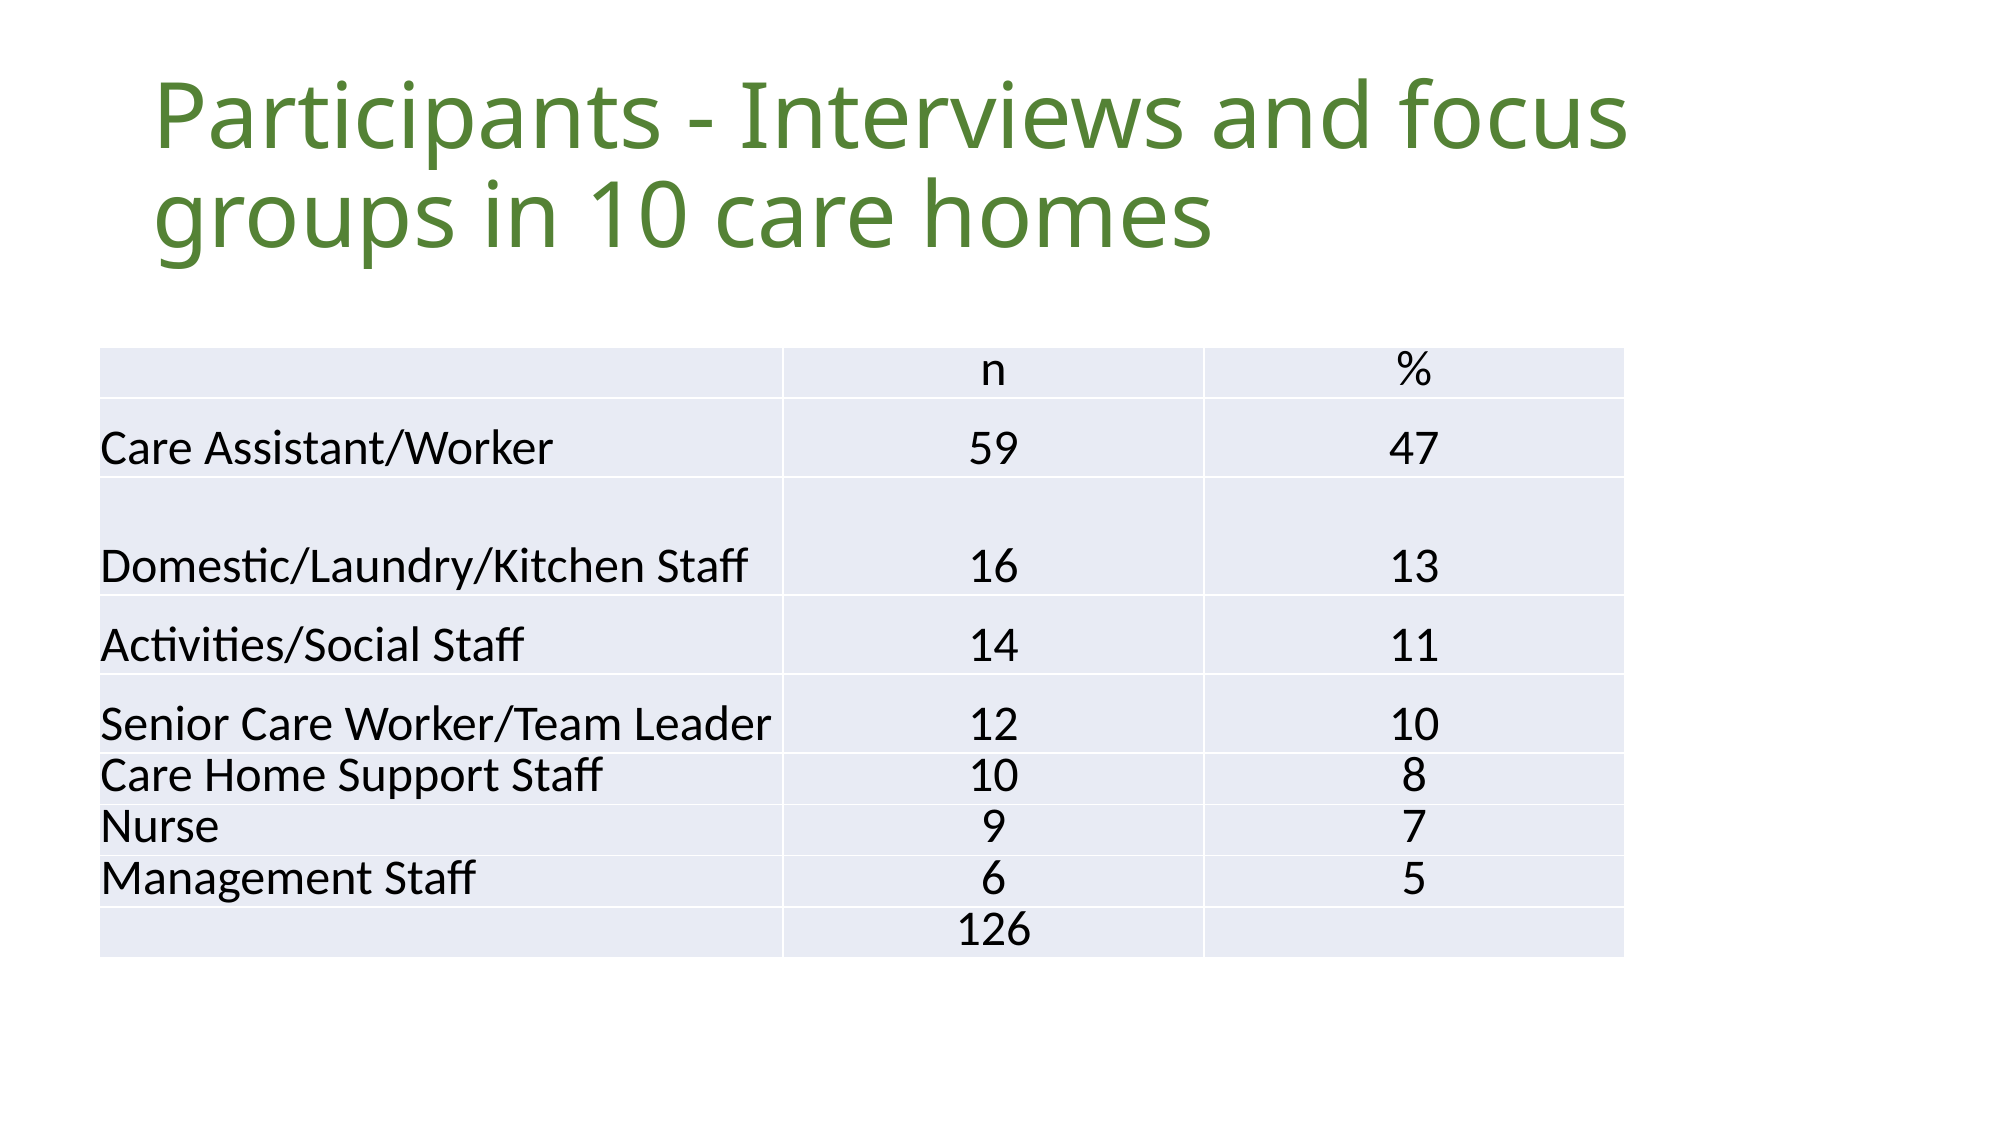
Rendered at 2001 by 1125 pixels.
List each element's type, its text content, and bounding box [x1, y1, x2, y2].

table_cell Care Assistant/Worker [100, 399, 782, 476]
table_cell Care Home Support Staff [100, 754, 782, 804]
table_cell 10 [1205, 675, 1624, 752]
table_cell Management Staff [100, 856, 782, 906]
table_cell [100, 908, 782, 957]
table_cell 7 [1205, 805, 1624, 855]
table_header [100, 348, 782, 397]
table_cell 13 [1205, 478, 1624, 594]
table_cell 126 [784, 908, 1203, 957]
table_cell 5 [1205, 856, 1624, 906]
table_cell 6 [784, 856, 1203, 906]
table_cell 14 [784, 596, 1203, 673]
table_cell Domestic/Laundry/Kitchen Staff [100, 478, 782, 594]
table_cell Activities/Social Staff [100, 596, 782, 673]
table_cell Nurse [100, 805, 782, 855]
table_cell [1205, 908, 1624, 957]
table_cell Senior Care Worker/Team Leader [100, 675, 782, 752]
table_cell 10 [784, 754, 1203, 804]
table_cell 11 [1205, 596, 1624, 673]
table_cell 16 [784, 478, 1203, 594]
table_cell 47 [1205, 399, 1624, 476]
table_cell 8 [1205, 754, 1624, 804]
title Participants - Interviews and focus groups in 10 care homes [137, 59, 1863, 278]
table_cell 9 [784, 805, 1203, 855]
table_header n [784, 348, 1203, 397]
table_header % [1205, 348, 1624, 397]
table_cell 59 [784, 399, 1203, 476]
table_cell 12 [784, 675, 1203, 752]
